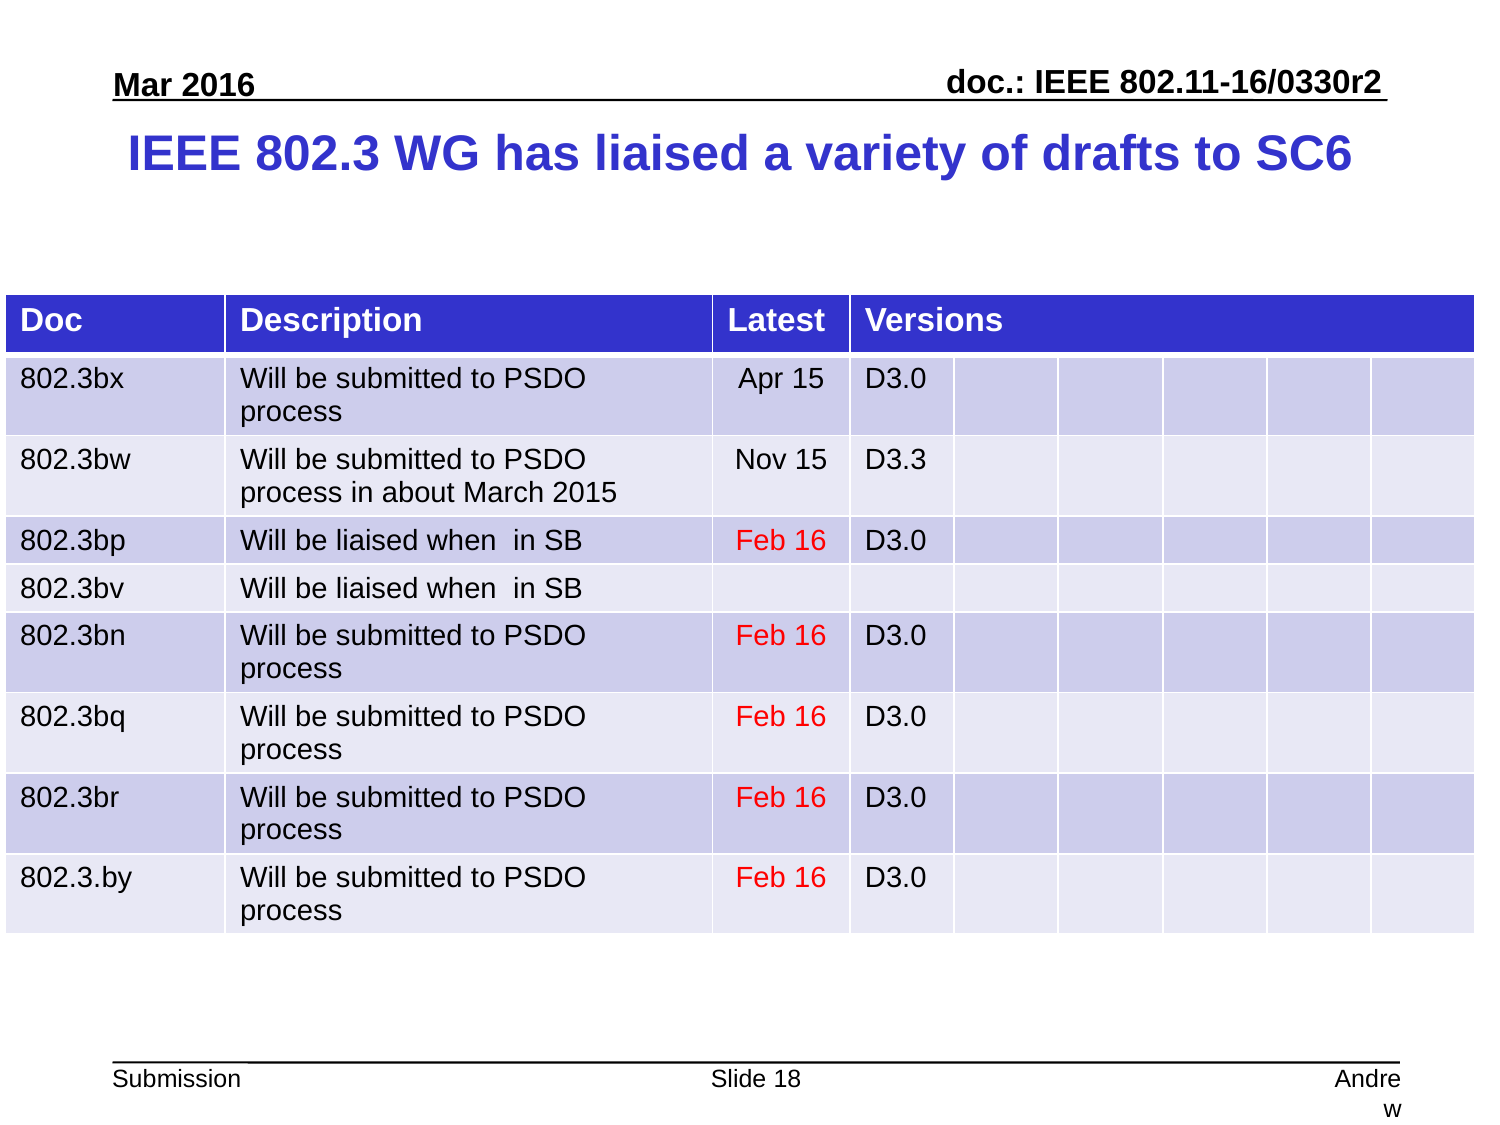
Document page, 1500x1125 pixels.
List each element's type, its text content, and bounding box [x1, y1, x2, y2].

table_header Versions [851, 295, 1474, 352]
table_cell 802.3br [6, 774, 224, 853]
table_cell [851, 565, 953, 611]
table_cell D3.0 [851, 613, 953, 692]
table_cell [1268, 613, 1370, 692]
footer Andrew Myles, Cisco [1320, 1061, 1402, 1093]
table_cell [1059, 613, 1162, 692]
table_cell [713, 565, 849, 611]
table_cell 802.3bq [6, 693, 224, 772]
table_cell [1164, 565, 1266, 611]
table_cell [1372, 358, 1474, 435]
table_cell [955, 855, 1057, 933]
table_cell D3.0 [851, 855, 953, 933]
table_cell [1059, 565, 1162, 611]
table_cell [1164, 517, 1266, 563]
table_cell [1164, 613, 1266, 692]
table_cell [1372, 693, 1474, 772]
table_cell [1268, 855, 1370, 933]
table_cell D3.0 [851, 517, 953, 563]
table_cell Feb 16 [713, 774, 849, 853]
table_cell Feb 16 [713, 855, 849, 933]
table_cell [1059, 855, 1162, 933]
table_header Latest [713, 295, 849, 352]
table_cell 802.3bw [6, 436, 224, 515]
table_cell D3.3 [851, 436, 953, 515]
slide_number Slide 18 [709, 1061, 803, 1093]
table_header Description [226, 295, 712, 352]
table_cell Will be submitted to PSDO process [226, 855, 712, 933]
table_cell [1059, 774, 1162, 853]
table_cell 802.3bn [6, 613, 224, 692]
table_cell [1268, 358, 1370, 435]
table_cell [1059, 358, 1162, 435]
table_cell Feb 16 [713, 693, 849, 772]
table_cell [1059, 693, 1162, 772]
table_cell Will be submitted to PSDO process [226, 693, 712, 772]
table_cell [1372, 436, 1474, 515]
table_header Doc [6, 295, 224, 352]
table_cell [1059, 517, 1162, 563]
table_cell Apr 15 [713, 358, 849, 435]
table_cell Will be liaised when in SB [226, 565, 712, 611]
table_cell [955, 774, 1057, 853]
table_cell Will be submitted to PSDO process [226, 613, 712, 692]
table_cell [1372, 855, 1474, 933]
table_cell Will be submitted to PSDO process [226, 774, 712, 853]
table_cell [955, 358, 1057, 435]
table_cell [955, 565, 1057, 611]
table_cell [1268, 565, 1370, 611]
table_cell [1372, 565, 1474, 611]
table_cell [955, 517, 1057, 563]
table_cell [1164, 358, 1266, 435]
title IEEE 802.3 WG has liaised a variety of drafts to SC6 [112, 112, 1388, 288]
table_cell [1372, 774, 1474, 853]
table_cell [1059, 436, 1162, 515]
table_cell Nov 15 [713, 436, 849, 515]
table_cell D3.0 [851, 693, 953, 772]
table_cell [955, 436, 1057, 515]
table_cell Will be submitted to PSDO process in about March 2015 [226, 436, 712, 515]
table_cell [1164, 436, 1266, 515]
table_cell Feb 16 [713, 613, 849, 692]
table_cell [1268, 693, 1370, 772]
table_cell [1372, 517, 1474, 563]
table_cell [1164, 855, 1266, 933]
table_cell [1164, 693, 1266, 772]
table_cell 802.3bx [6, 358, 224, 435]
table_cell [955, 613, 1057, 692]
table_cell [1268, 774, 1370, 853]
table_cell Will be submitted to PSDO process [226, 358, 712, 435]
table_cell D3.0 [851, 358, 953, 435]
table_cell [1372, 613, 1474, 692]
table_cell 802.3bv [6, 565, 224, 611]
table_cell Feb 16 [713, 517, 849, 563]
table_cell 802.3.by [6, 855, 224, 933]
table_cell Will be liaised when in SB [226, 517, 712, 563]
table_cell [1164, 774, 1266, 853]
table_cell [955, 693, 1057, 772]
table_cell [1268, 436, 1370, 515]
table_cell [1268, 517, 1370, 563]
table_cell D3.0 [851, 774, 953, 853]
table_cell 802.3bp [6, 517, 224, 563]
